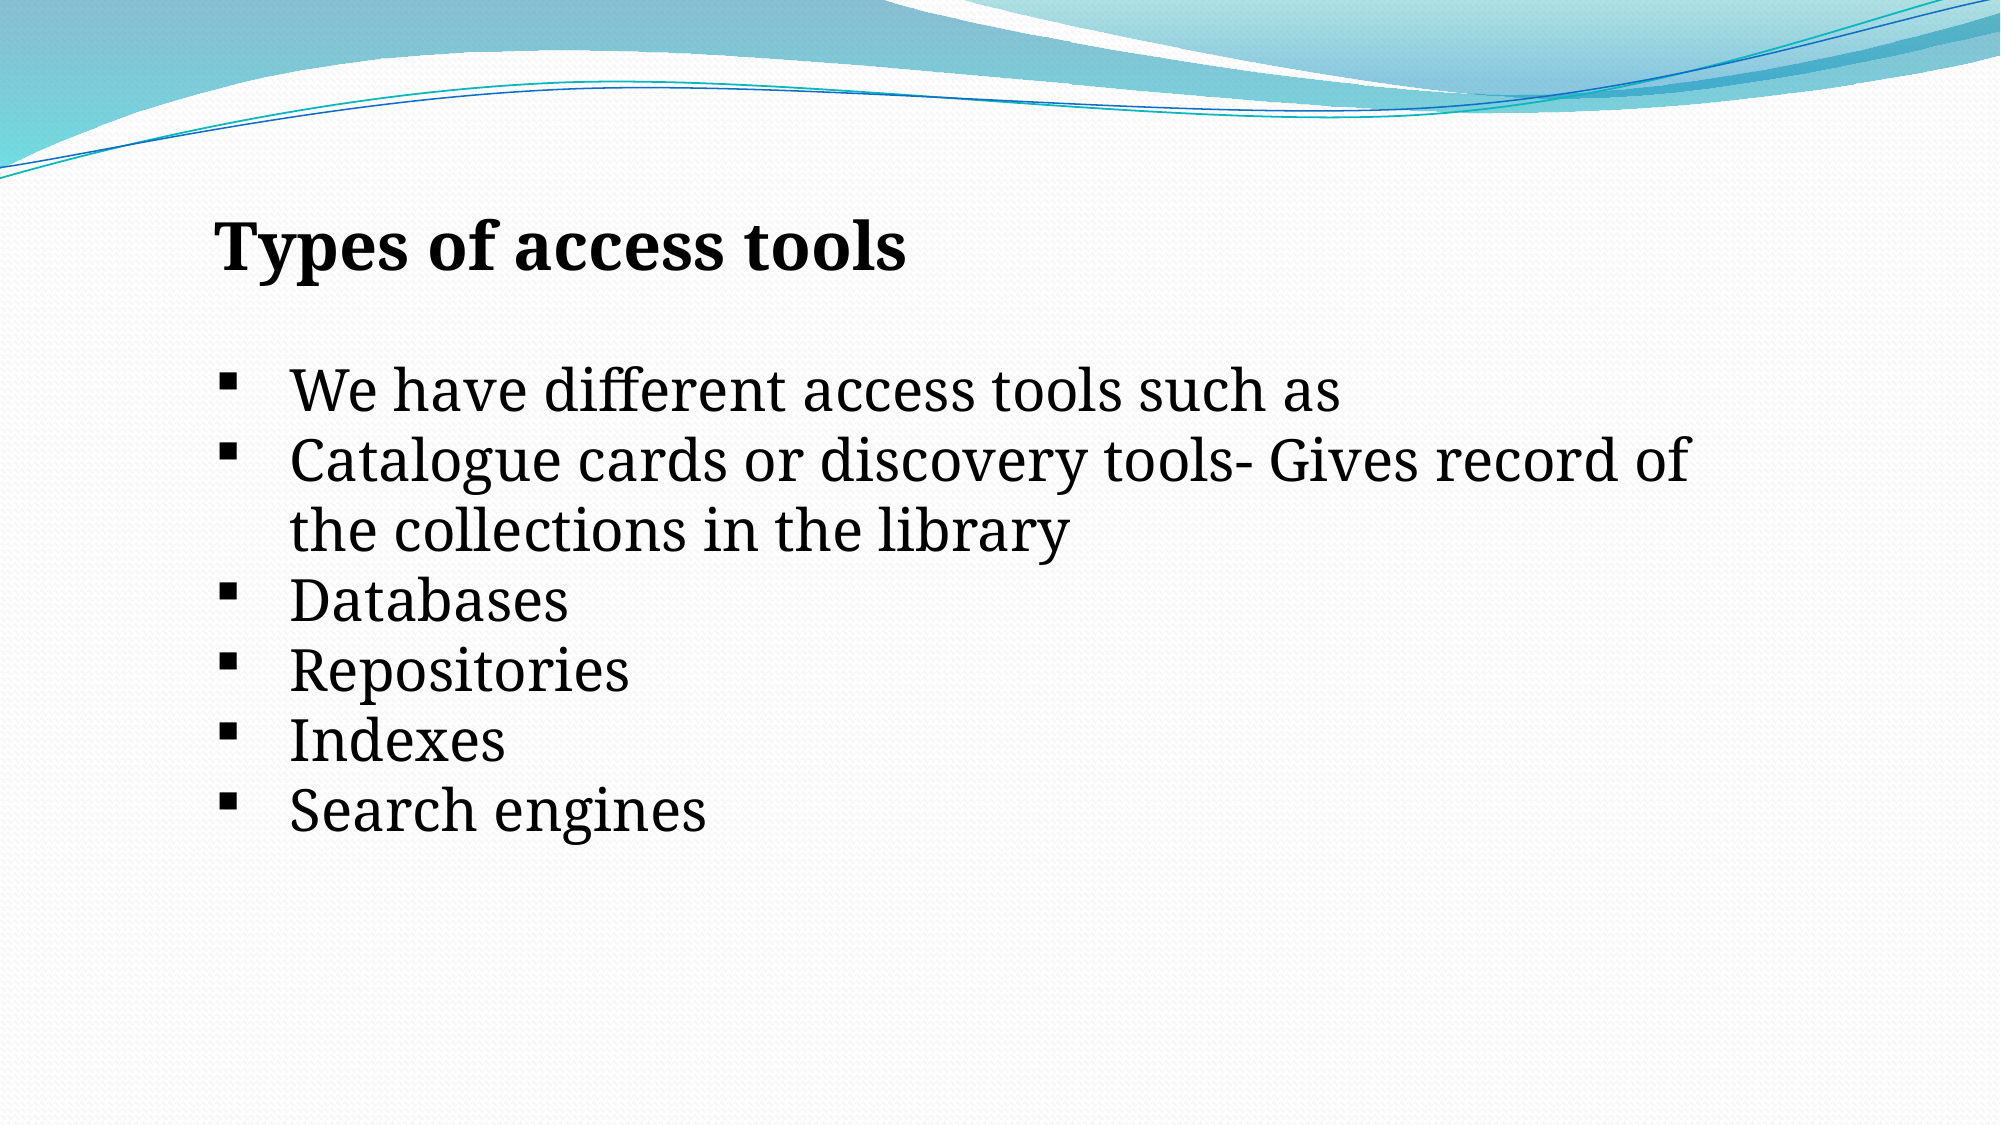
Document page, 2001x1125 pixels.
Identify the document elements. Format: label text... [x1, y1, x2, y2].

text_box Types of access tools We have different access tools such as Catalogue cards or discovery tools- Gives record of the collections in the library Databases Repositories Indexes Search engines [200, 196, 1716, 851]
